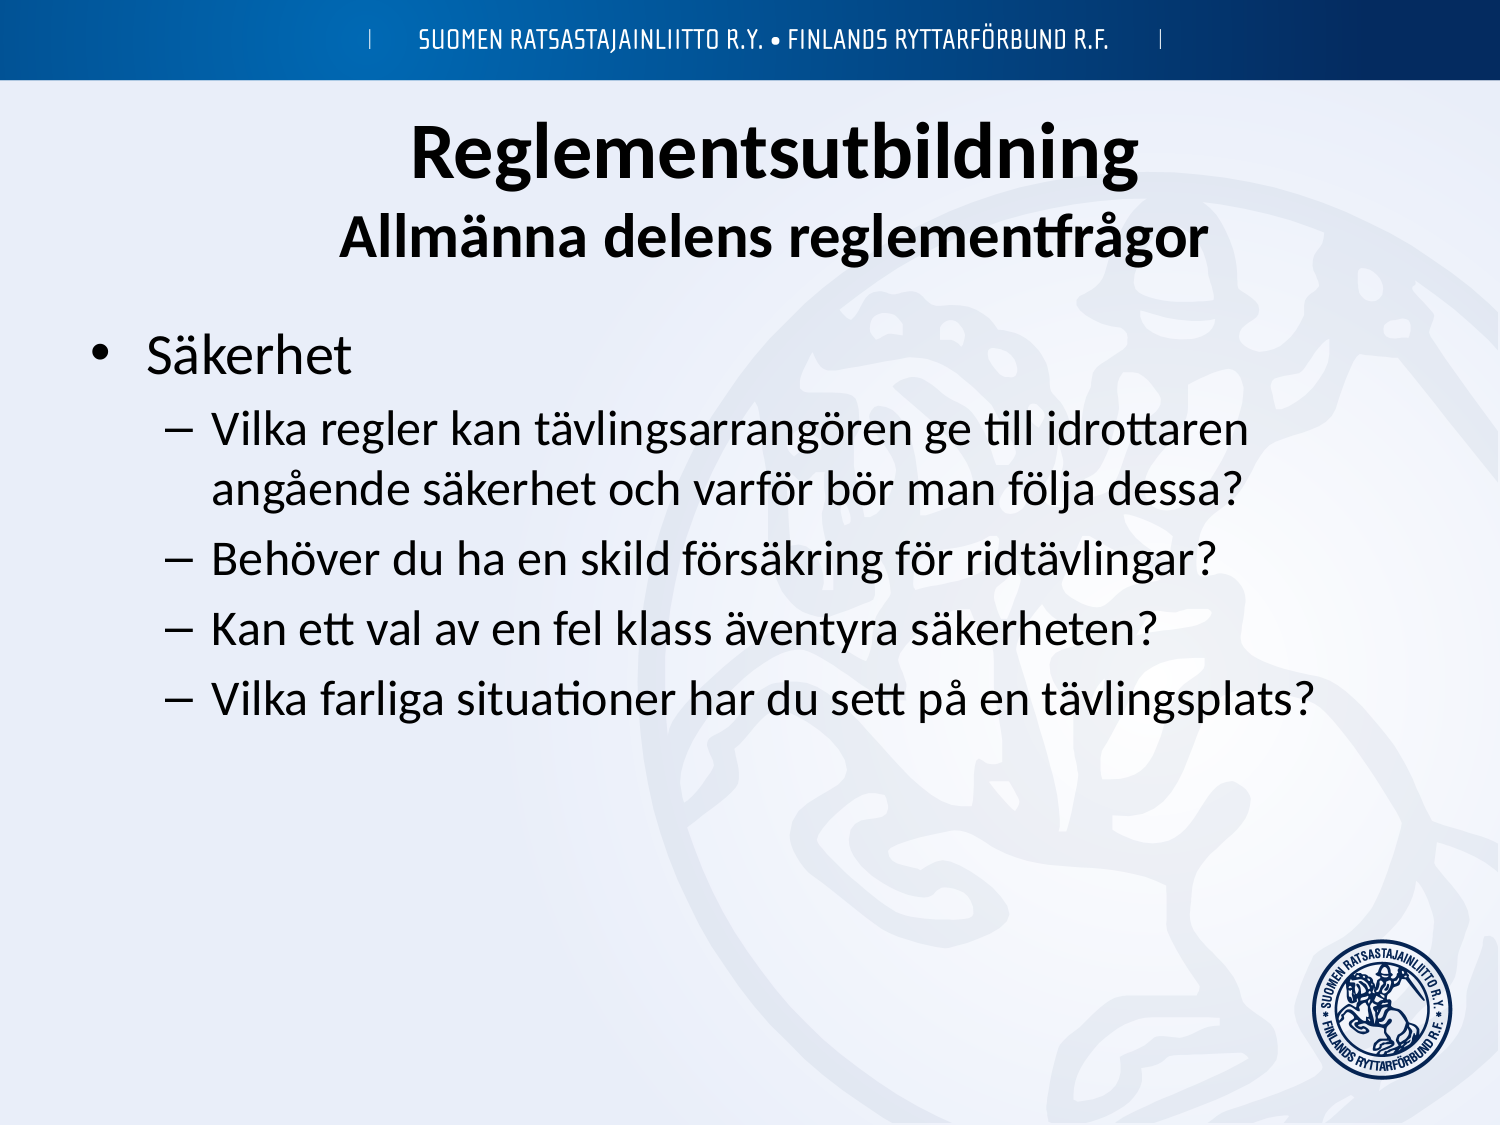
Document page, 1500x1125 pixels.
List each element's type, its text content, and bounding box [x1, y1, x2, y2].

picture [0, 0, 1500, 1125]
list Säkerhet Vilka regler kan tävlingsarrangören ge till idrottaren angående säkerhet och varför bör man följa dessa? Behöver du ha en skild försäkring för ridtävlingar? Kan ett val av en fel klass äventyra säkerheten? Vilka farliga situationer har du sett på en tävlingsplats? [75, 308, 1425, 1051]
text_box Reglementsutbildning Allmänna delens reglementfrågor [100, 90, 1451, 278]
